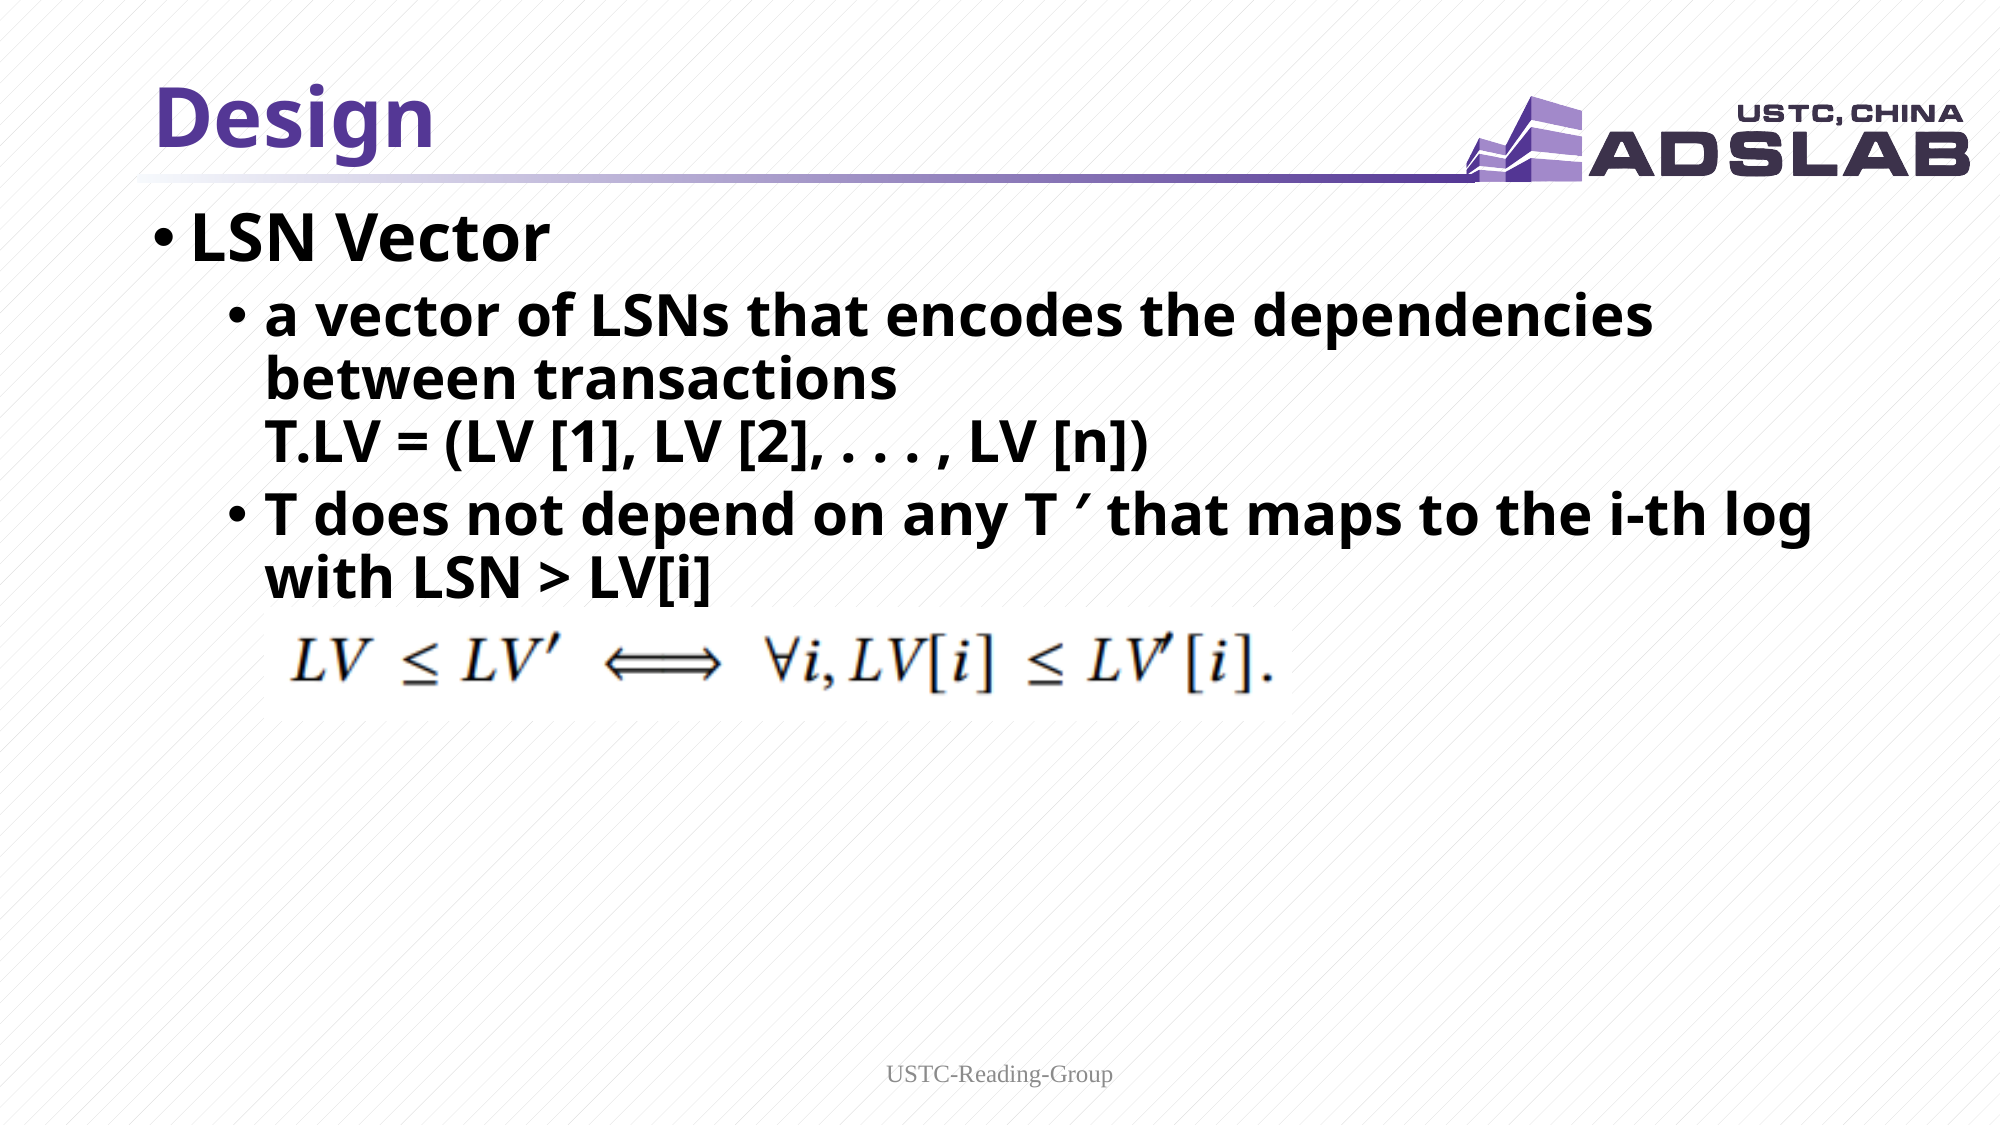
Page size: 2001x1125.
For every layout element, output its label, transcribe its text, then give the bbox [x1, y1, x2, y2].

footer USTC-Reading-Group [662, 1042, 1338, 1103]
title Design [137, 63, 1863, 177]
picture [264, 607, 1292, 721]
picture [1470, 93, 1976, 183]
list LSN Vector a vector of LSNs that encodes the dependencies between transactions T.LV = (LV [1], LV [2], . . . , LV [n]) T does not depend on any T ′ that maps to the i-th log with LSN > LV[i] [137, 196, 1863, 1011]
